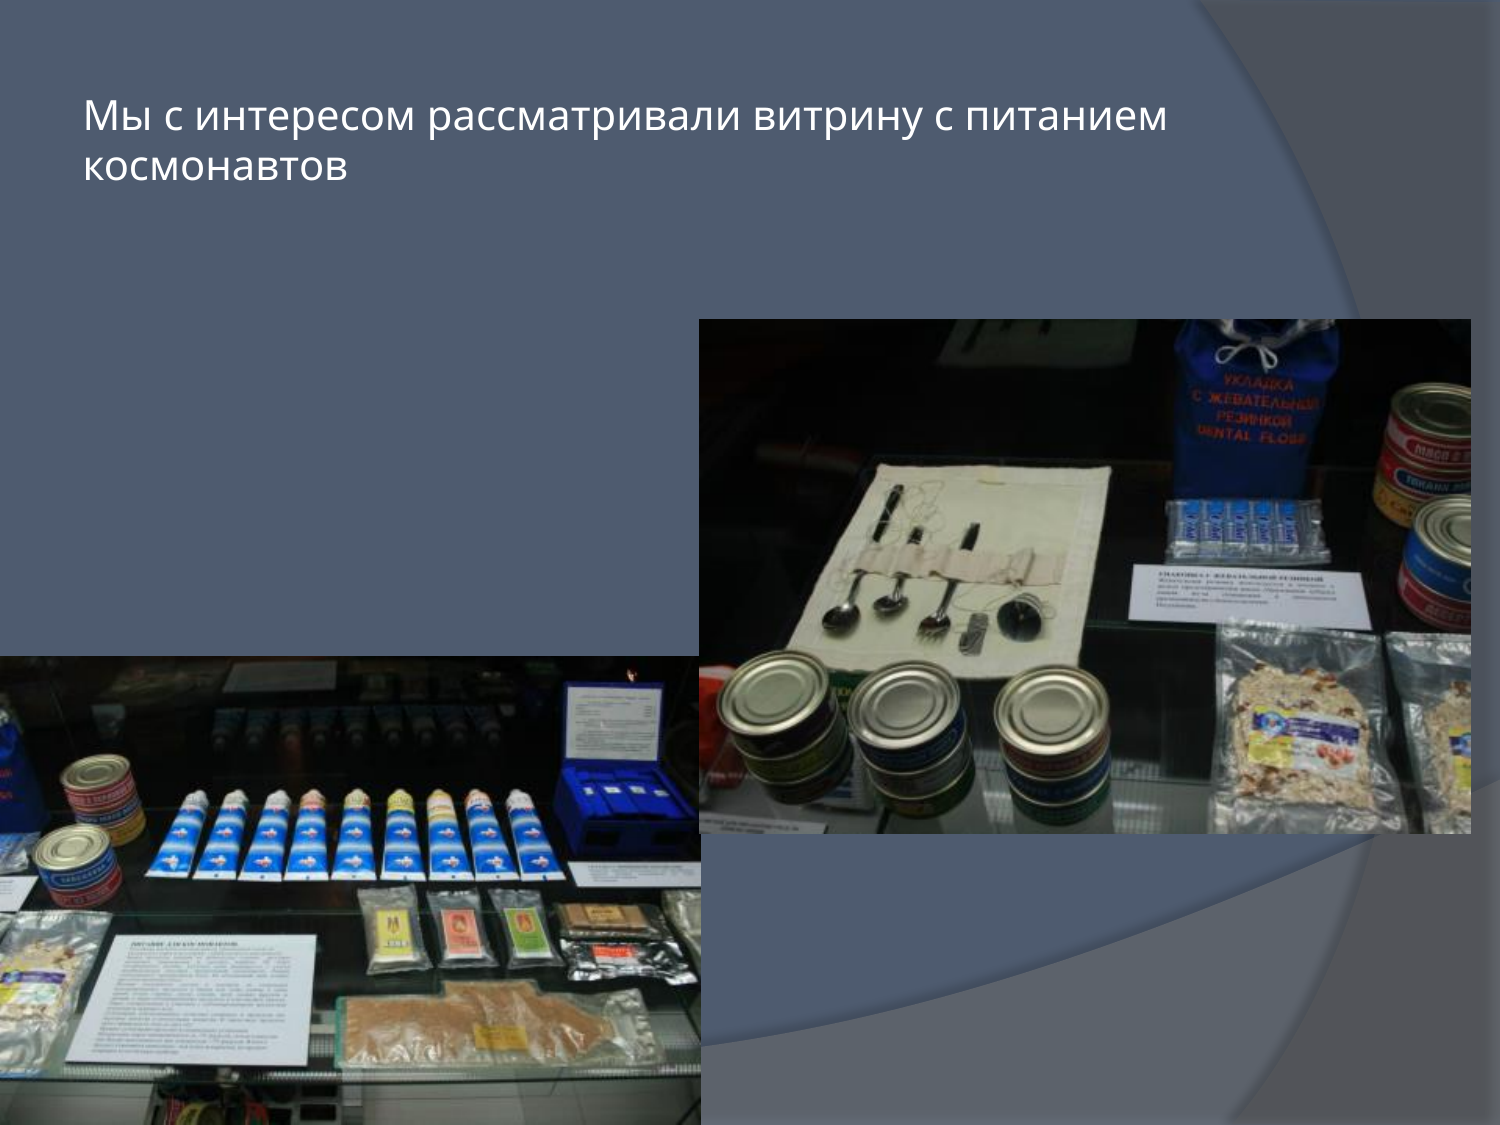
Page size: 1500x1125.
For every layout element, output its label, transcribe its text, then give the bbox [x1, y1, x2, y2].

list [0, 656, 702, 1125]
title Мы с интересом рассматривали витрину с питанием космонавтов [75, 45, 1300, 233]
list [699, 319, 1471, 835]
